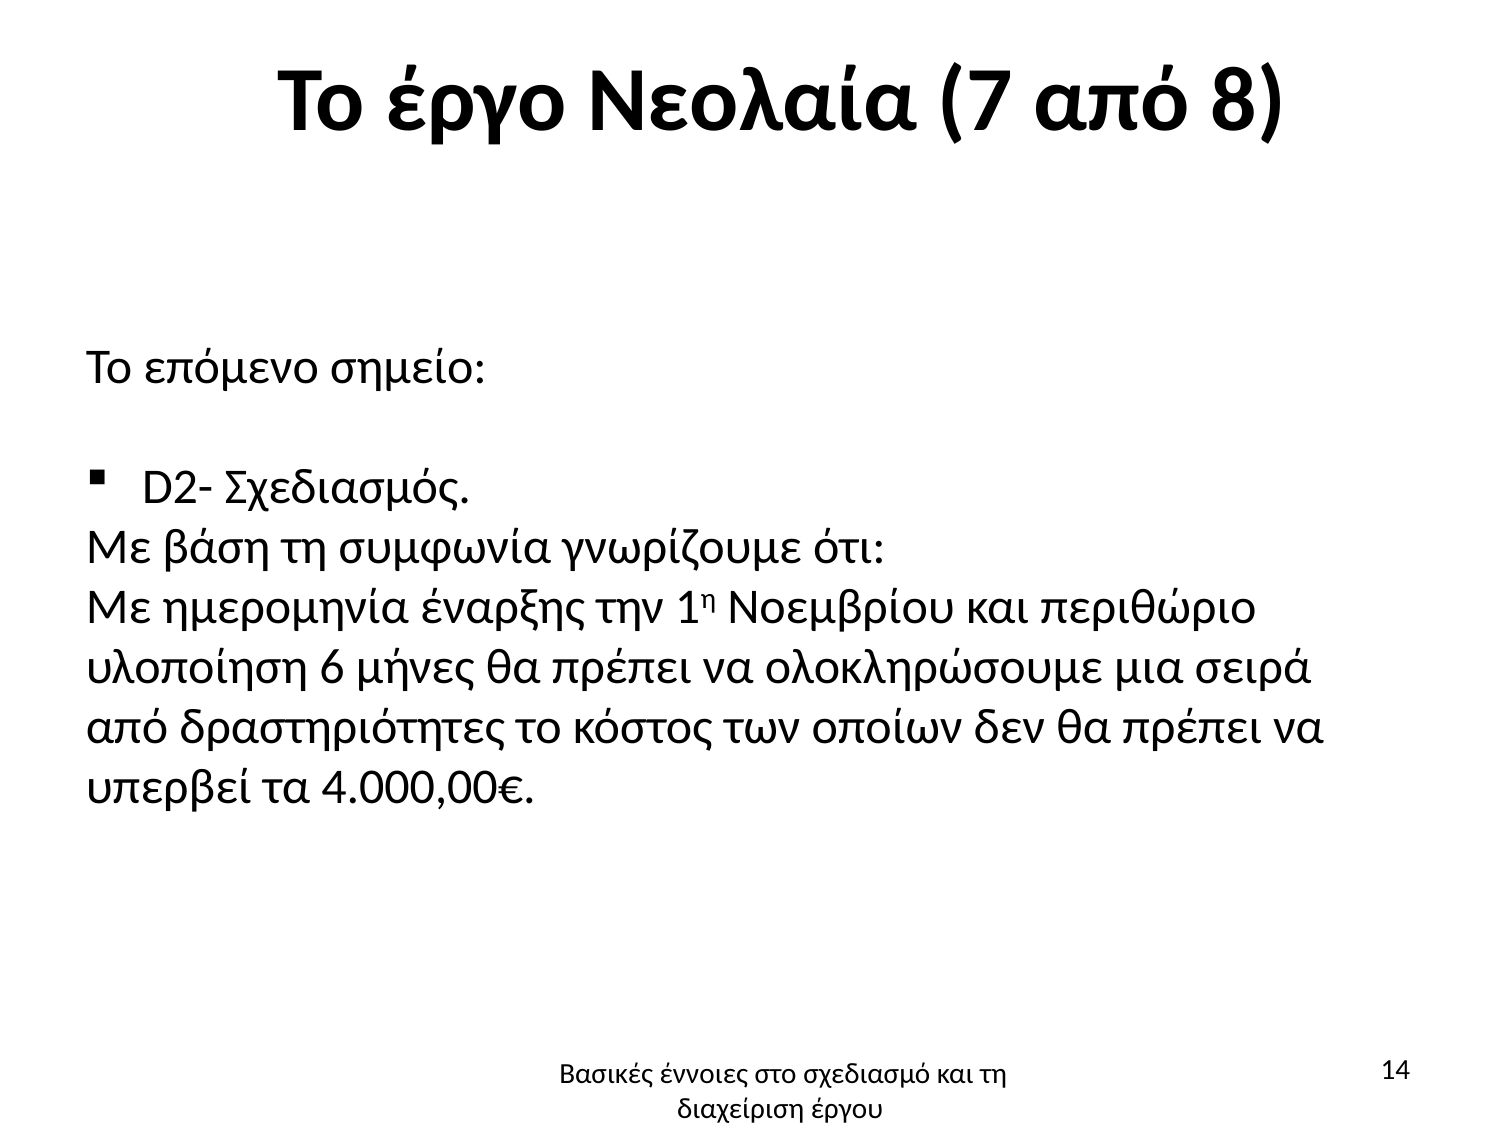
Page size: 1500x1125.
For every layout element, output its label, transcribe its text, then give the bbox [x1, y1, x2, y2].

title Το έργο Νεολαία (7 από 8) [76, 13, 1425, 173]
text_box Βασικές έννοιες στο σχεδιασμό και τη διαχείριση έργου [521, 1046, 1046, 1125]
text_box Το επόμενο σημείο: D2- Σχεδιασμός. Με βάση τη συμφωνία γνωρίζουμε ότι: Με ημερομηνία έναρξης την 1η Νοεμβρίου και περιθώριο υλοποίηση 6 μήνες θα πρέπει να ολοκληρώσουμε μια σειρά από δραστηριότητες το κόστος των οποίων δεν θα πρέπει να υπερβεί τα 4.000,00€. [71, 326, 1420, 881]
text_box 14 [1074, 1042, 1425, 1103]
